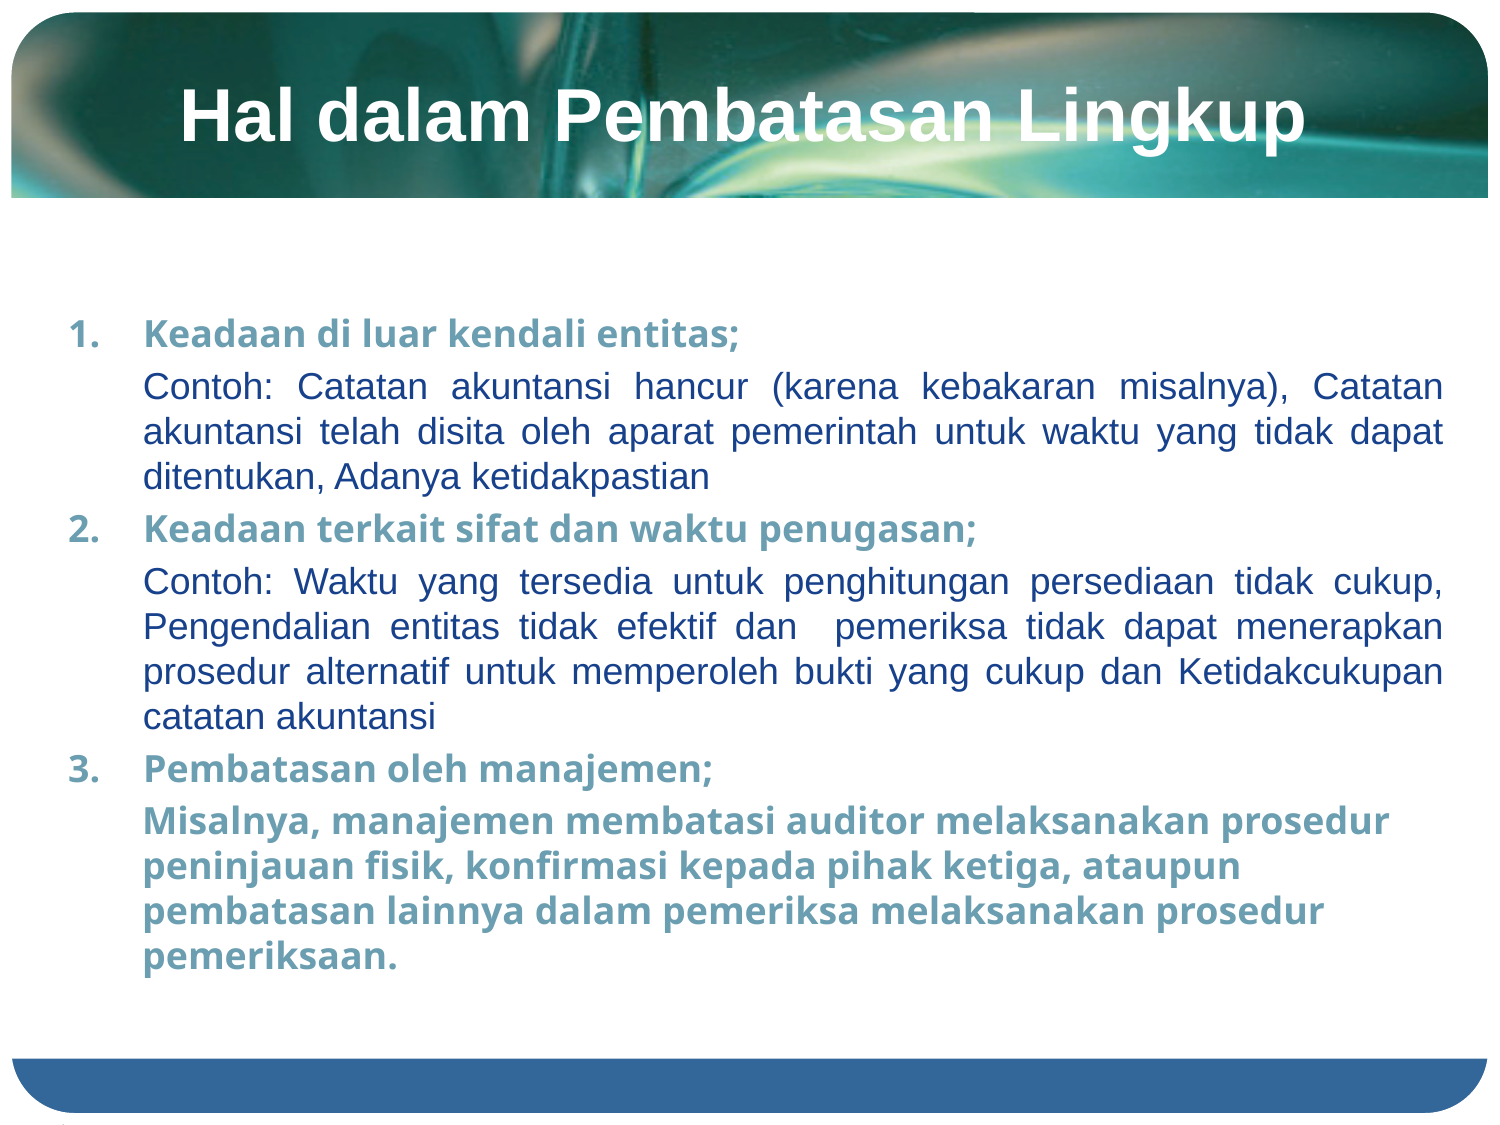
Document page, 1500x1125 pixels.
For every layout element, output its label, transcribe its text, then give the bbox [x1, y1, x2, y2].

list Keadaan di luar kendali entitas; Contoh: Catatan akuntansi hancur (karena kebakaran misalnya), Catatan akuntansi telah disita oleh aparat pemerintah untuk waktu yang tidak dapat ditentukan, Adanya ketidakpastian Keadaan terkait sifat dan waktu penugasan; Contoh: Waktu yang tersedia untuk penghitungan persediaan tidak cukup, Pengendalian entitas tidak efektif dan pemeriksa tidak dapat menerapkan prosedur alternatif untuk memperoleh bukti yang cukup dan Ketidakcukupan catatan akuntansi Pembatasan oleh manajemen; Misalnya, manajemen membatasi auditor melaksanakan prosedur peninjauan fisik, konfirmasi kepada pihak ketiga, ataupun pembatasan lainnya dalam pemeriksa melaksanakan prosedur pemeriksaan. [53, 302, 1459, 1059]
picture [12, 13, 1488, 198]
title Hal dalam Pembatasan Lingkup [75, 37, 1413, 186]
